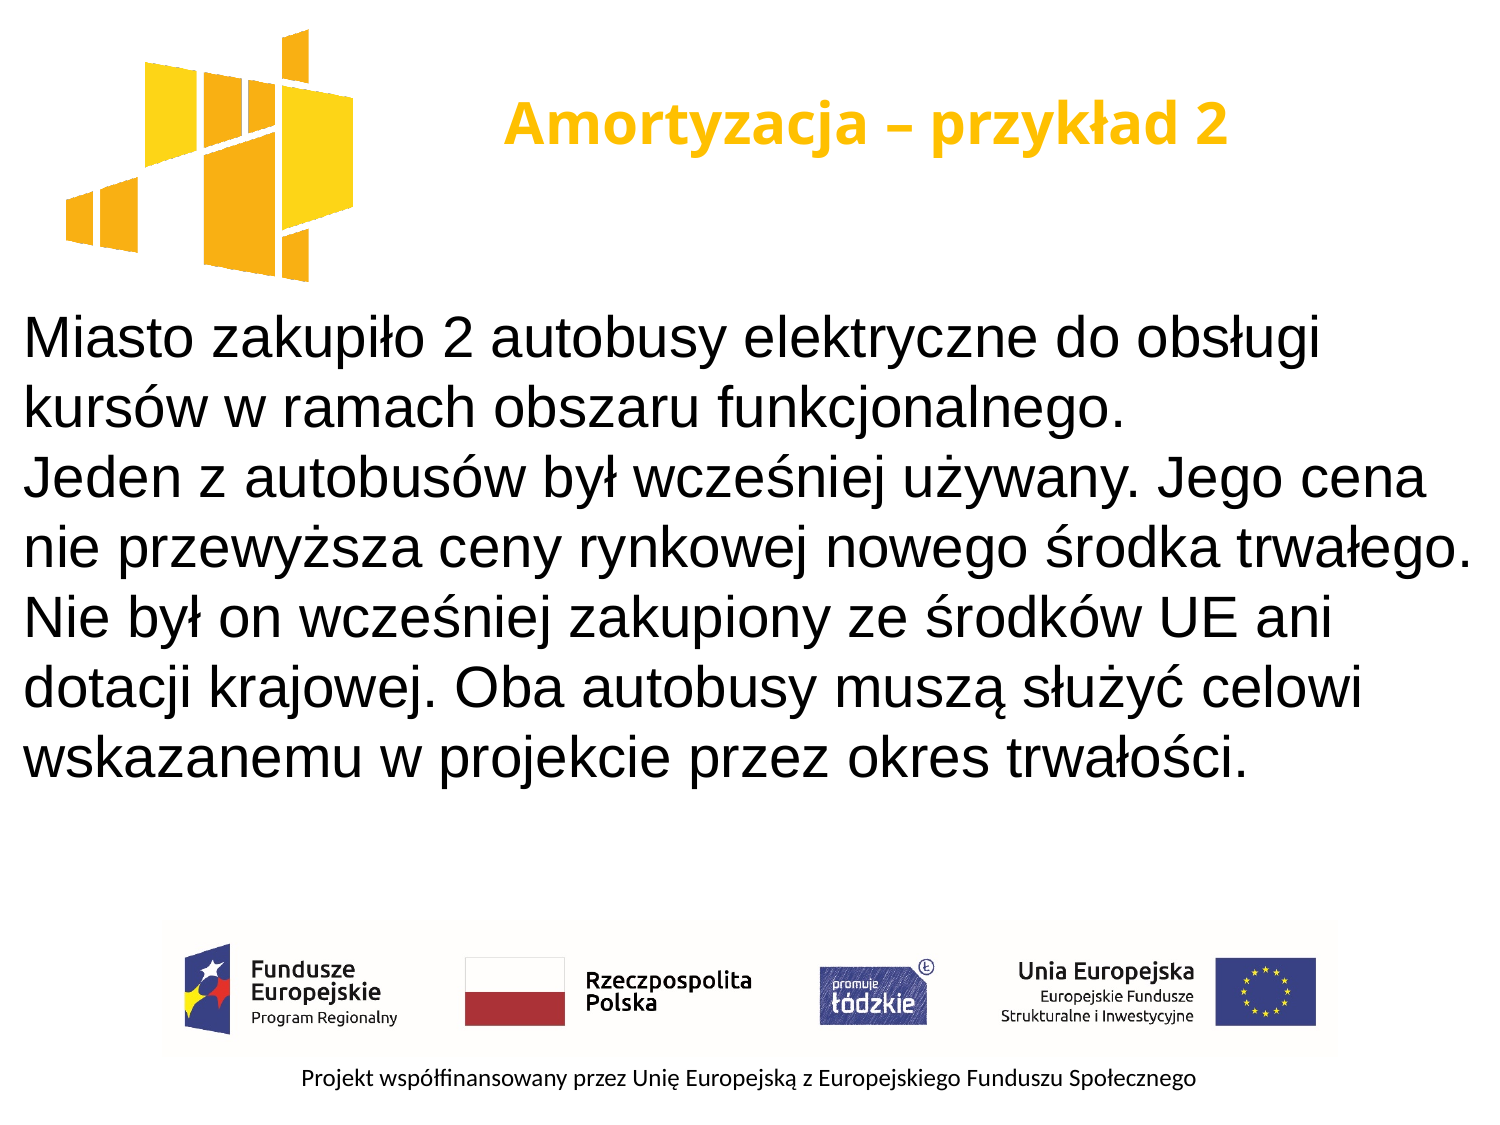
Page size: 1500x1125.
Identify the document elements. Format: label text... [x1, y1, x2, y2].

text_box [40, 444, 1464, 1079]
text_box Amortyzacja – przykład 2 [490, 78, 1500, 236]
picture [65, 28, 354, 282]
text_box Miasto zakupiło 2 autobusy elektryczne do obsługi kursów w ramach obszaru funkcjonalnego. Jeden z autobusów był wcześniej używany. Jego cena nie przewyższa ceny rynkowej nowego środka trwałego. Nie był on wcześniej zakupiony ze środków UE ani dotacji krajowej. Oba autobusy muszą służyć celowi wskazanemu w projekcie przez okres trwałości. [8, 292, 1492, 444]
